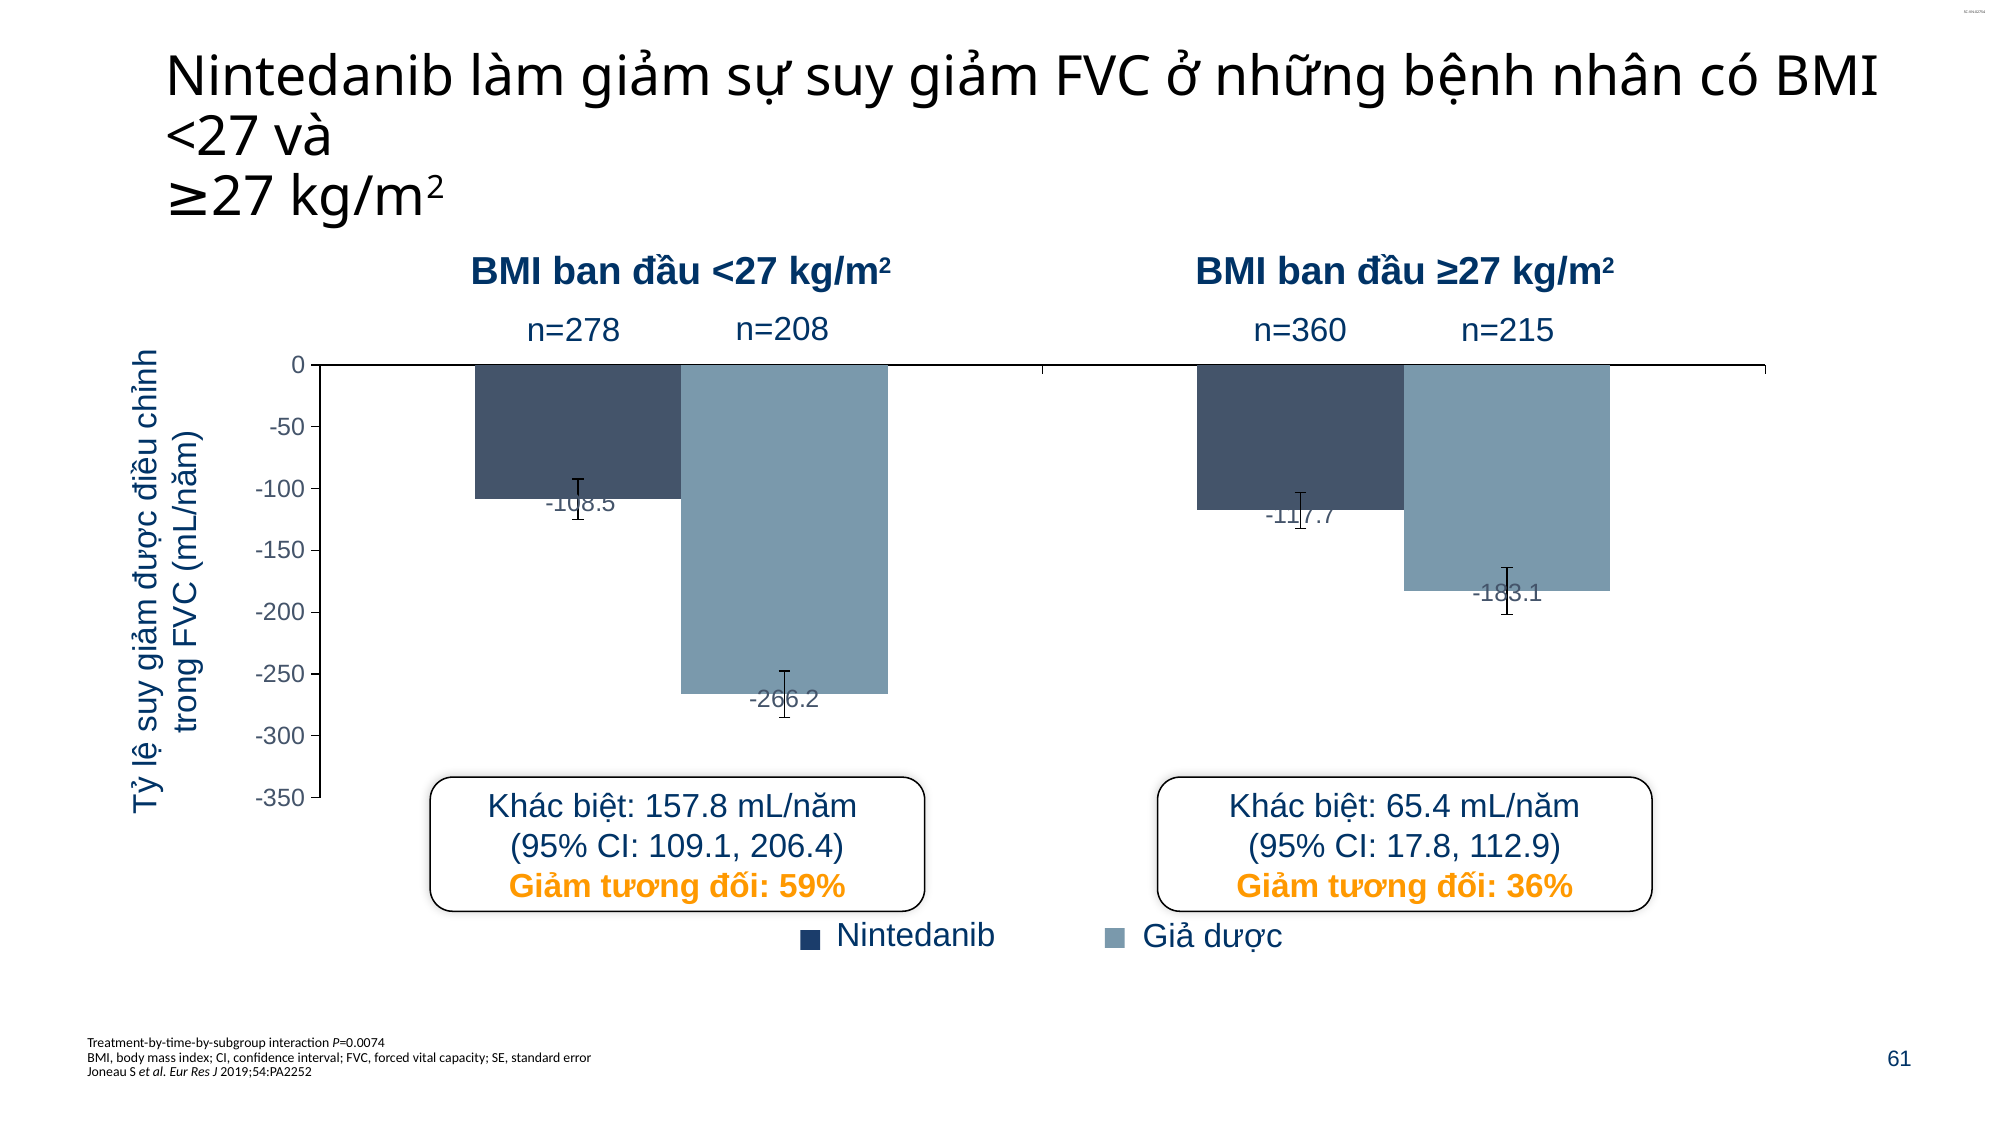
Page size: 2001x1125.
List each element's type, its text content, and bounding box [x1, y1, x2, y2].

text_box Nintedanib [821, 905, 1149, 961]
text_box n=360 [1214, 301, 1386, 343]
text_box Tỷ lệ suy giảm được điều chỉnh trong FVC (mL/năm) [113, 325, 213, 839]
text_box n=278 [496, 301, 651, 343]
text_box n=215 [1421, 301, 1594, 343]
slide_number 61 [1841, 1027, 1927, 1088]
text_box n=208 [705, 299, 859, 343]
title Nintedanib làm giảm sự suy giảm FVC ở những bệnh nhân có BMI <27 và ≥27 kg/m2 [150, 59, 1986, 216]
text_box [1104, 928, 1125, 948]
text_box Giả dược [1127, 906, 1456, 962]
list Treatment-by-time-by-subgroup interaction P=0.0074 BMI, body mass index; CI, confidence interval; FVC, forced vital capacity; SE, standard error Joneau S et al. Eur Res J 2019;54:PA2252 [72, 1027, 1814, 1088]
text_box BMI ban đầu ≥27 kg/m2 [1104, 238, 1706, 343]
chart [202, 343, 1784, 820]
text_box BMI ban đầu <27 kg/m2 [376, 238, 986, 343]
text_box [800, 930, 821, 950]
text_box Khác biệt: 157.8 mL/năm (95% CI: 109.1, 206.4) Giảm tương đối: 59% [430, 820, 925, 912]
text_box Khác biệt: 65.4 mL/năm (95% CI: 17.8, 112.9) Giảm tương đối: 36% [1157, 820, 1653, 912]
